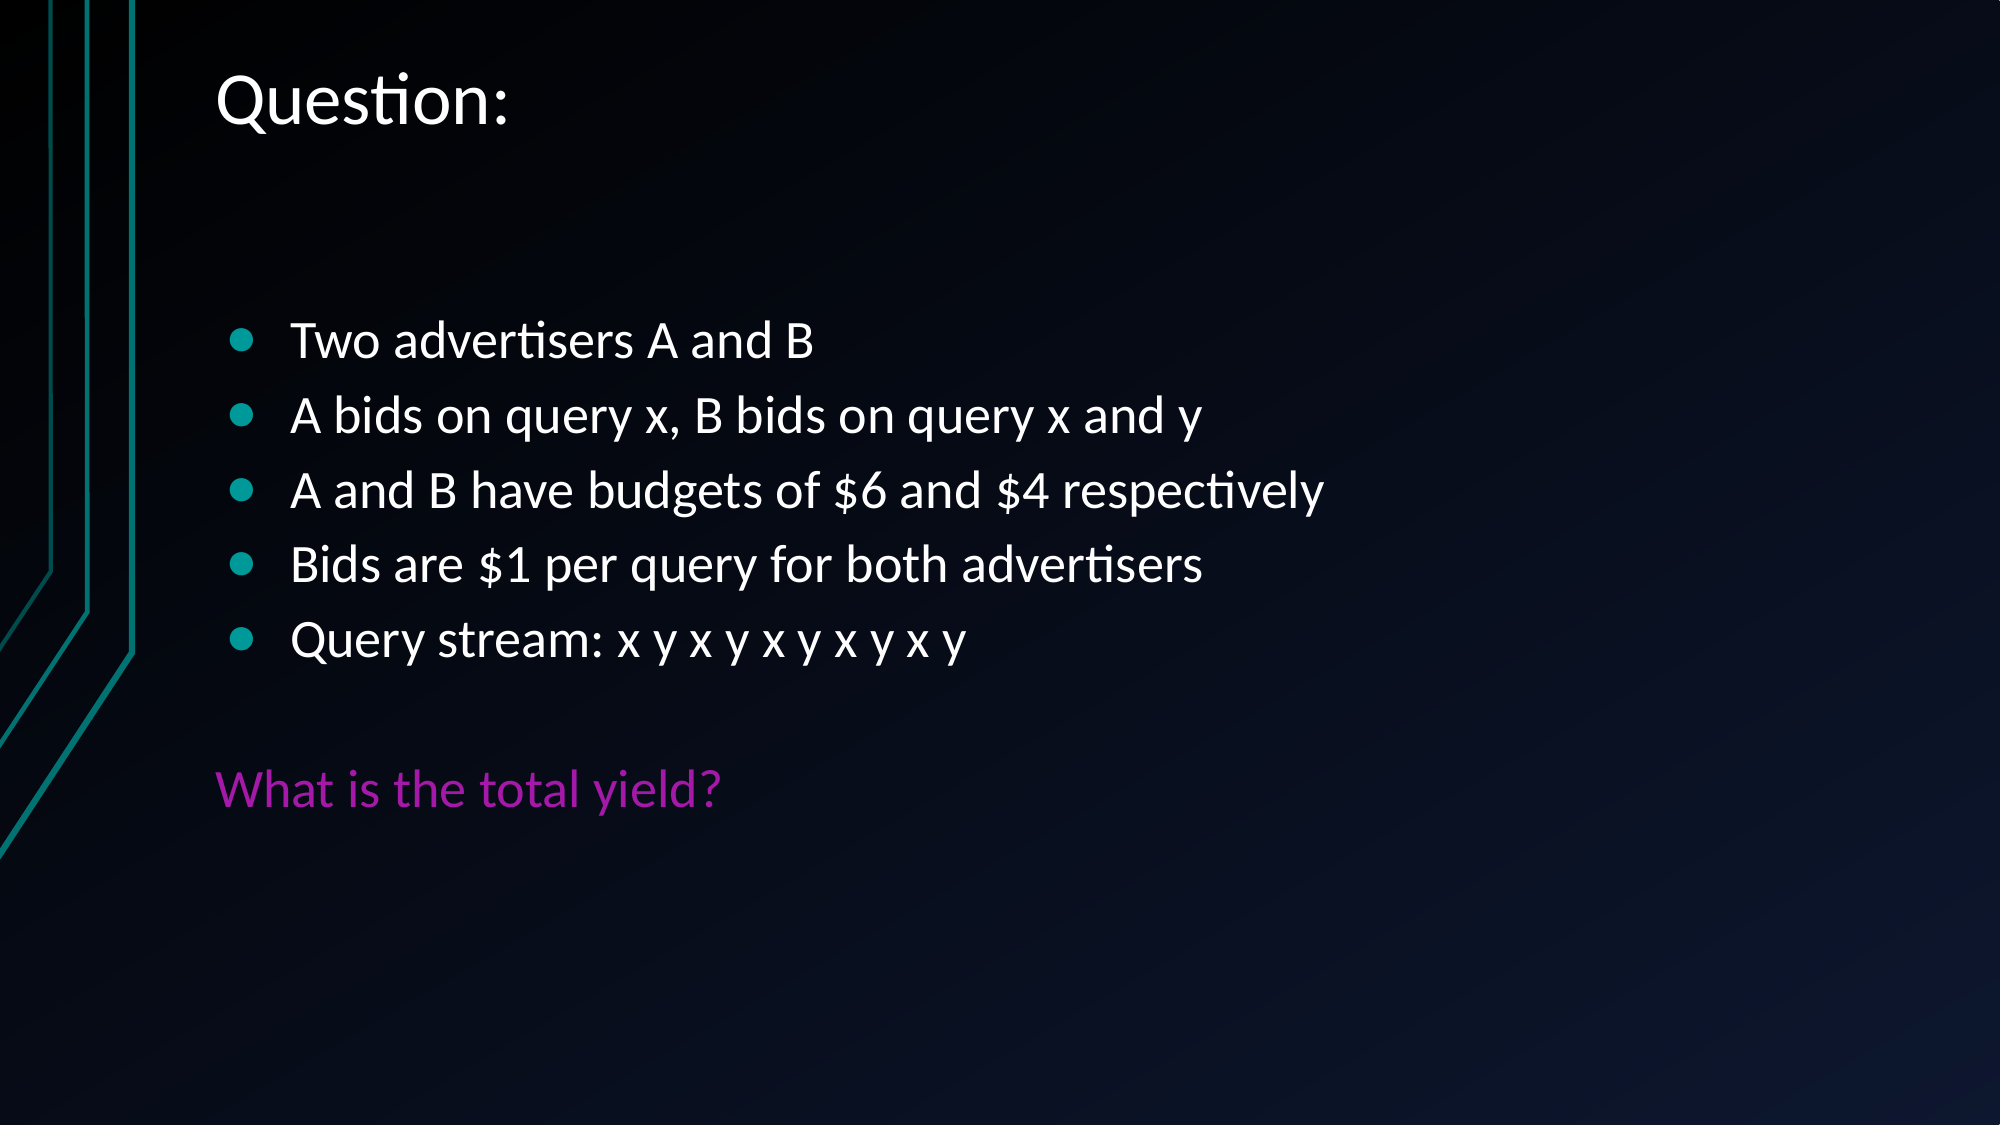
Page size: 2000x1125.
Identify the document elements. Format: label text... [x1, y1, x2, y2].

list Two advertisers A and B A bids on query x, B bids on query x and y A and B have budgets of $6 and $4 respectively Bids are $1 per query for both advertisers Query stream: x y x y x y x y x y What is the total yield? [199, 279, 1823, 1013]
title Question: [199, 45, 1900, 246]
